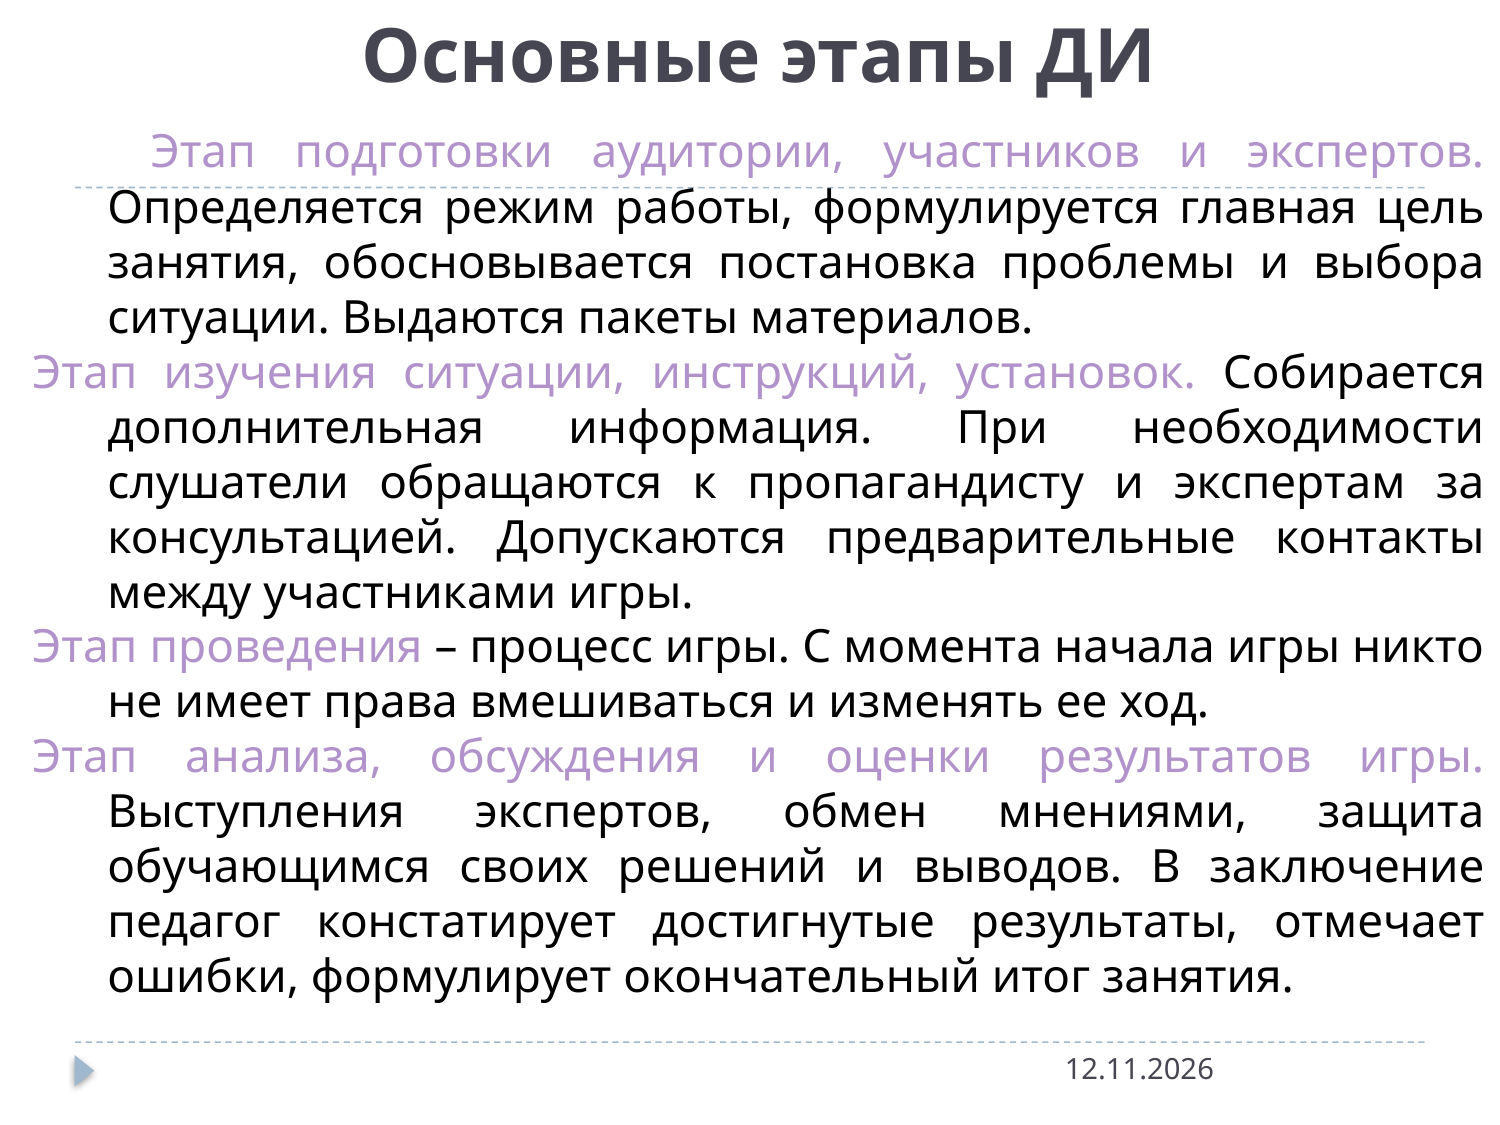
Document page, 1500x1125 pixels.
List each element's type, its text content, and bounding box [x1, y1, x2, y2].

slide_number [1050, 1070, 1426, 1103]
text_box Основные этапы ДИ Этап подготовки аудитории, участников и экспертов. Определяется режим работы, формулируется главная цель занятия, обосновывается постановка проблемы и выбора ситуации. Выдаются пакеты материалов. Этап изучения ситуации, инструкций, установок. Собирается дополнительная информация. При необходимости слушатели обращаются к пропагандисту и экспертам за консультацией. Допускаются предварительные контакты между участниками игры. Этап проведения – процесс игры. С момента начала игры никто не имеет права вмешиваться и изменять ее ход. Этап анализа, обсуждения и оценки результатов игры. Выступления экспертов, обмен мнениями, защита обучающимся своих решений и выводов. В заключение педагог констатирует достигнутые результаты, отмечает ошибки, формулирует окончательный итог занятия. [17, 0, 1500, 1070]
